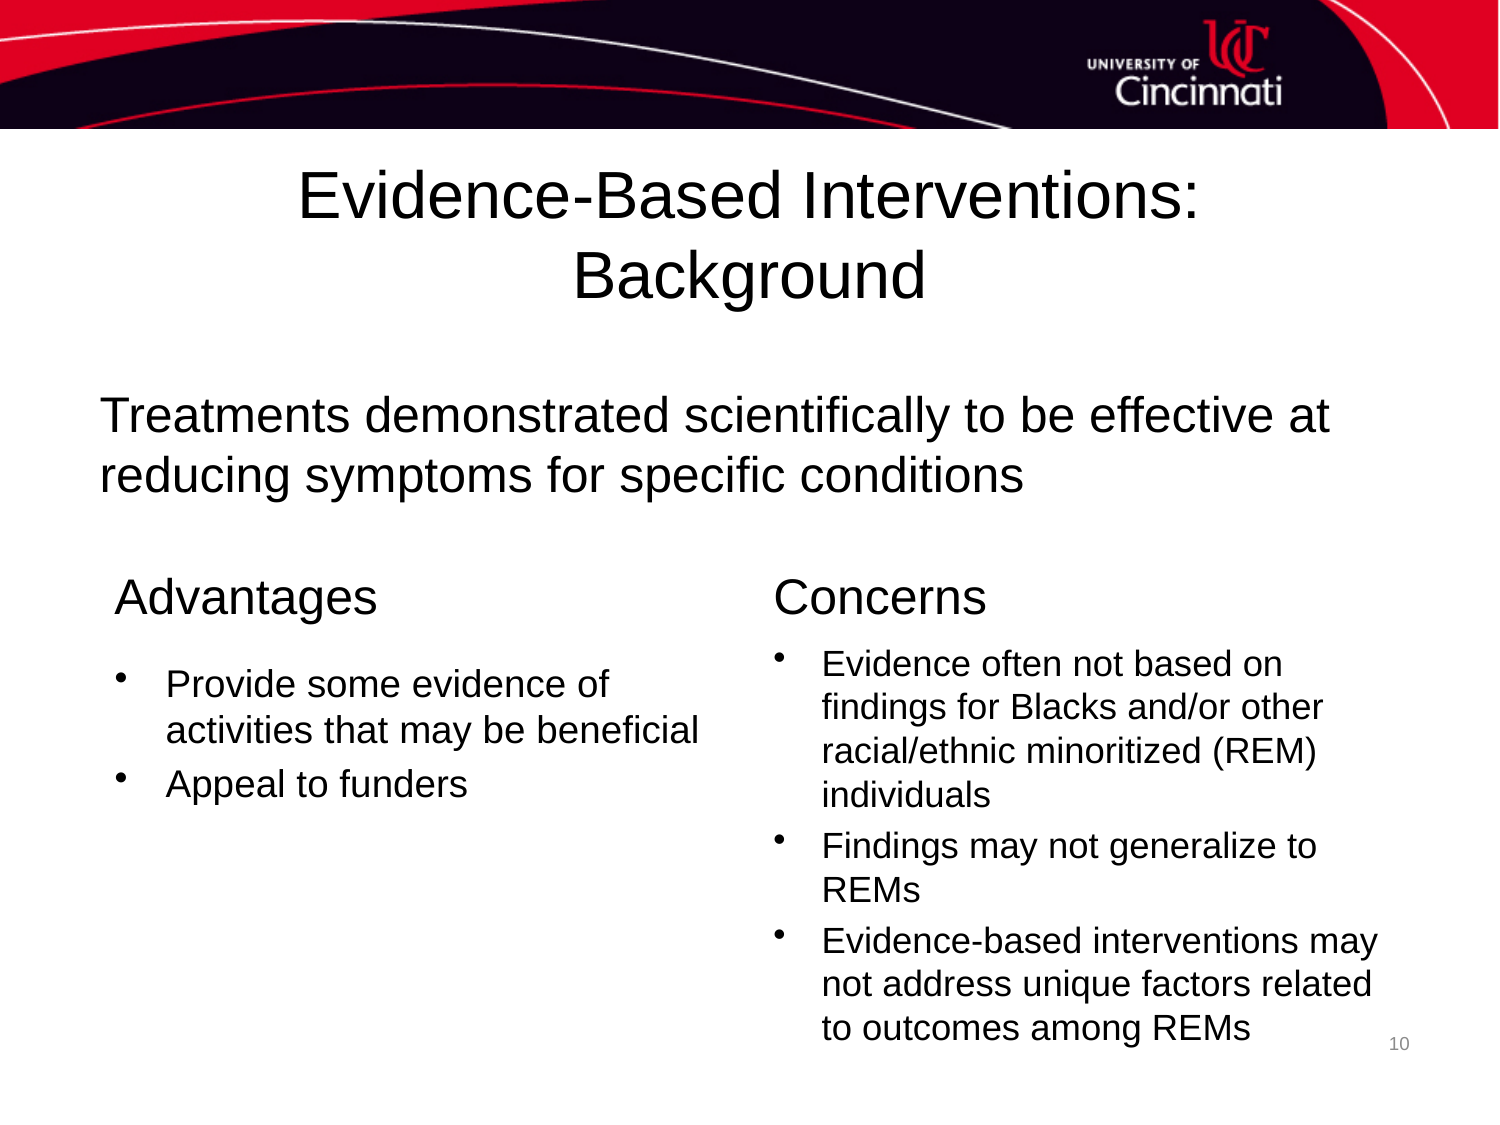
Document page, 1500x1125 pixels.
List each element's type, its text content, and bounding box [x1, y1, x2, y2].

list Evidence often not based on findings for Blacks and/or other racial/ethnic minoritized (REM) individuals Findings may not generalize to REMs Evidence-based interventions may not address unique factors related to outcomes among REMs [758, 632, 1396, 1086]
list Provide some evidence of activities that may be beneficial Appeal to funders [99, 651, 735, 845]
list Advantages [99, 562, 734, 633]
list Concerns [758, 530, 1396, 632]
text_box Treatments demonstrated scientifically to be effective at reducing symptoms for specific conditions [84, 375, 1432, 511]
slide_number 10 [1074, 1024, 1425, 1103]
title Evidence-Based Interventions: Background [103, 161, 1397, 303]
picture [0, 0, 1500, 129]
